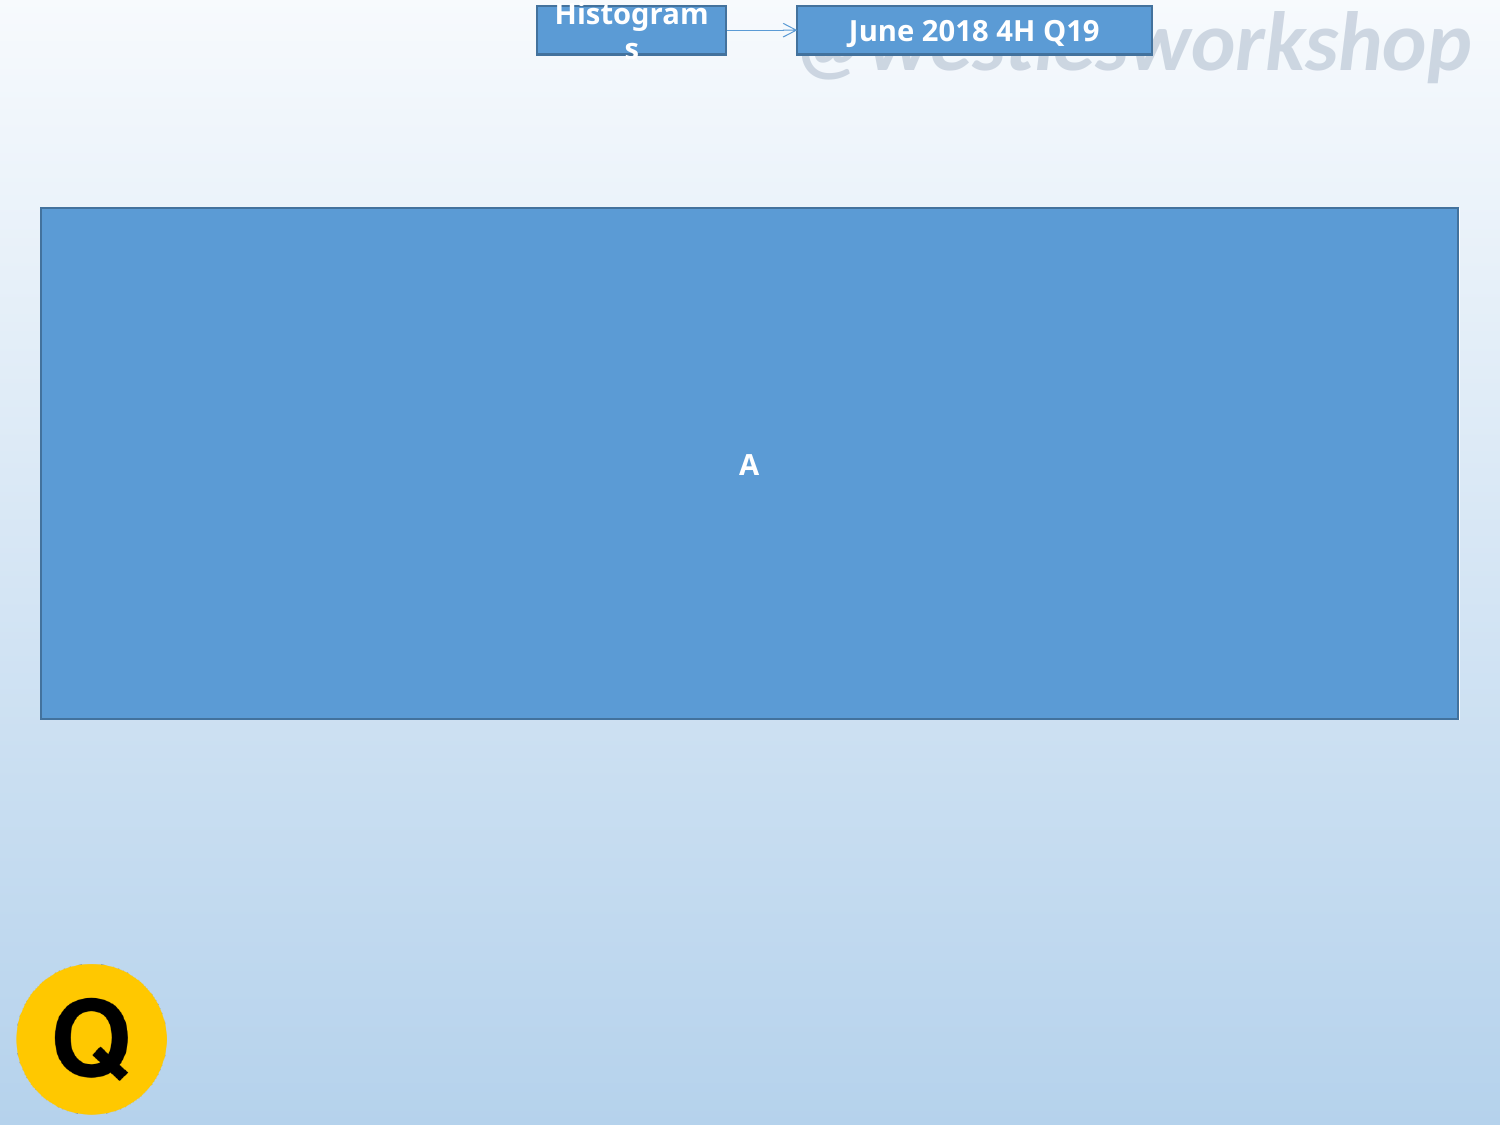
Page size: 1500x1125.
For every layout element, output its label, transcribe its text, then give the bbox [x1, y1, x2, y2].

text_box Histograms [536, 5, 727, 56]
picture [40, 208, 1460, 720]
text_box June 2018 4H Q19 [796, 5, 1153, 56]
picture [0, 940, 191, 1125]
